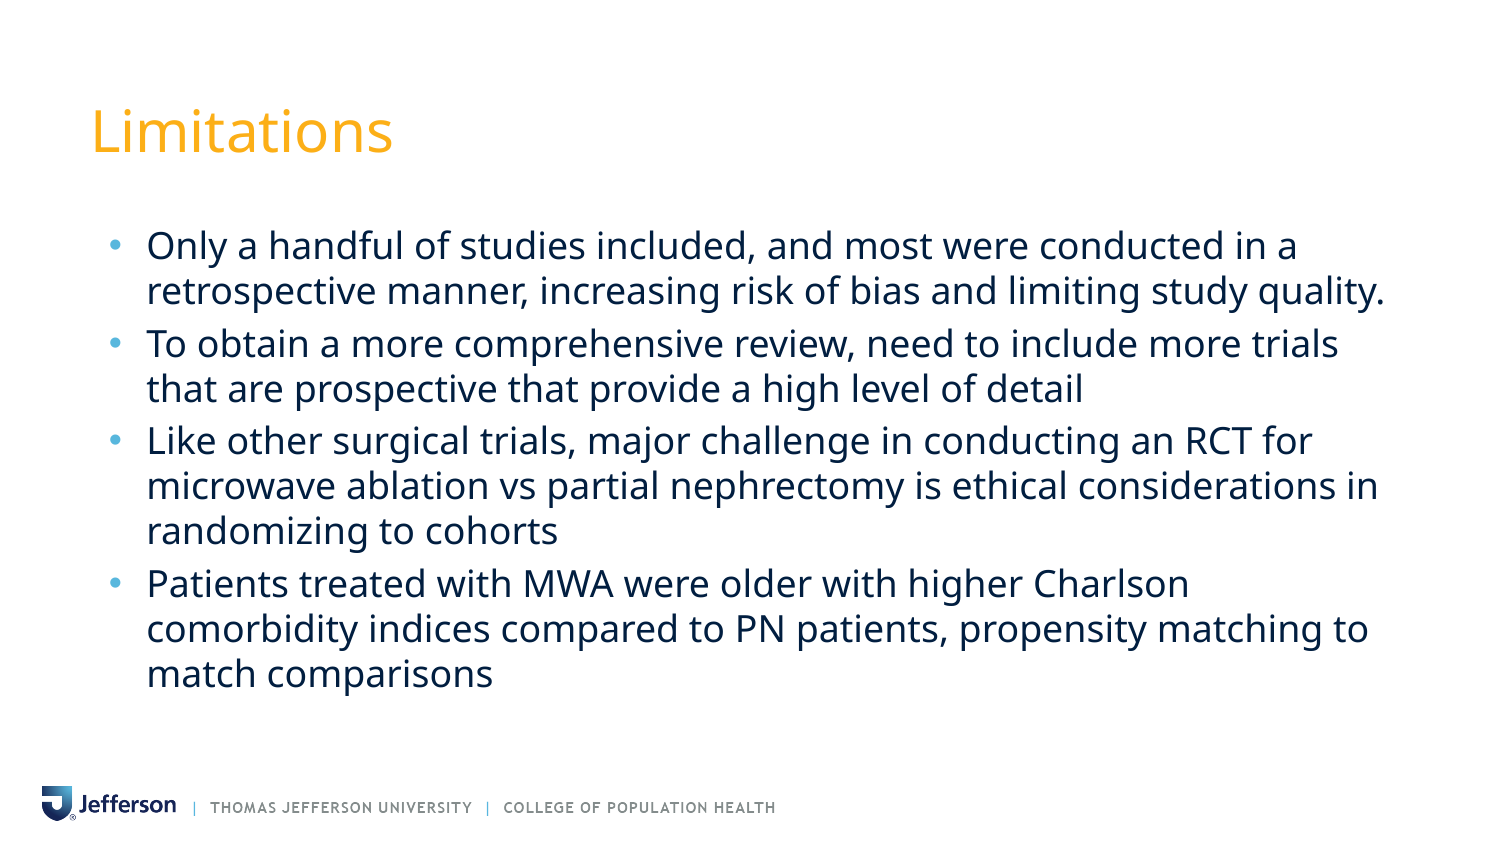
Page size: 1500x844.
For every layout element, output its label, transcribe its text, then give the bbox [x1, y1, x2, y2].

title Limitations [75, 57, 1425, 202]
list Only a handful of studies included, and most were conducted in a retrospective manner, increasing risk of bias and limiting study quality. To obtain a more comprehensive review, need to include more trials that are prospective that provide a high level of detail Like other surgical trials, major challenge in conducting an RCT for microwave ablation vs partial nephrectomy is ethical considerations in randomizing to cohorts Patients treated with MWA were older with higher Charlson comorbidity indices compared to PN patients, propensity matching to match comparisons [75, 214, 1425, 734]
picture [0, 770, 1500, 844]
